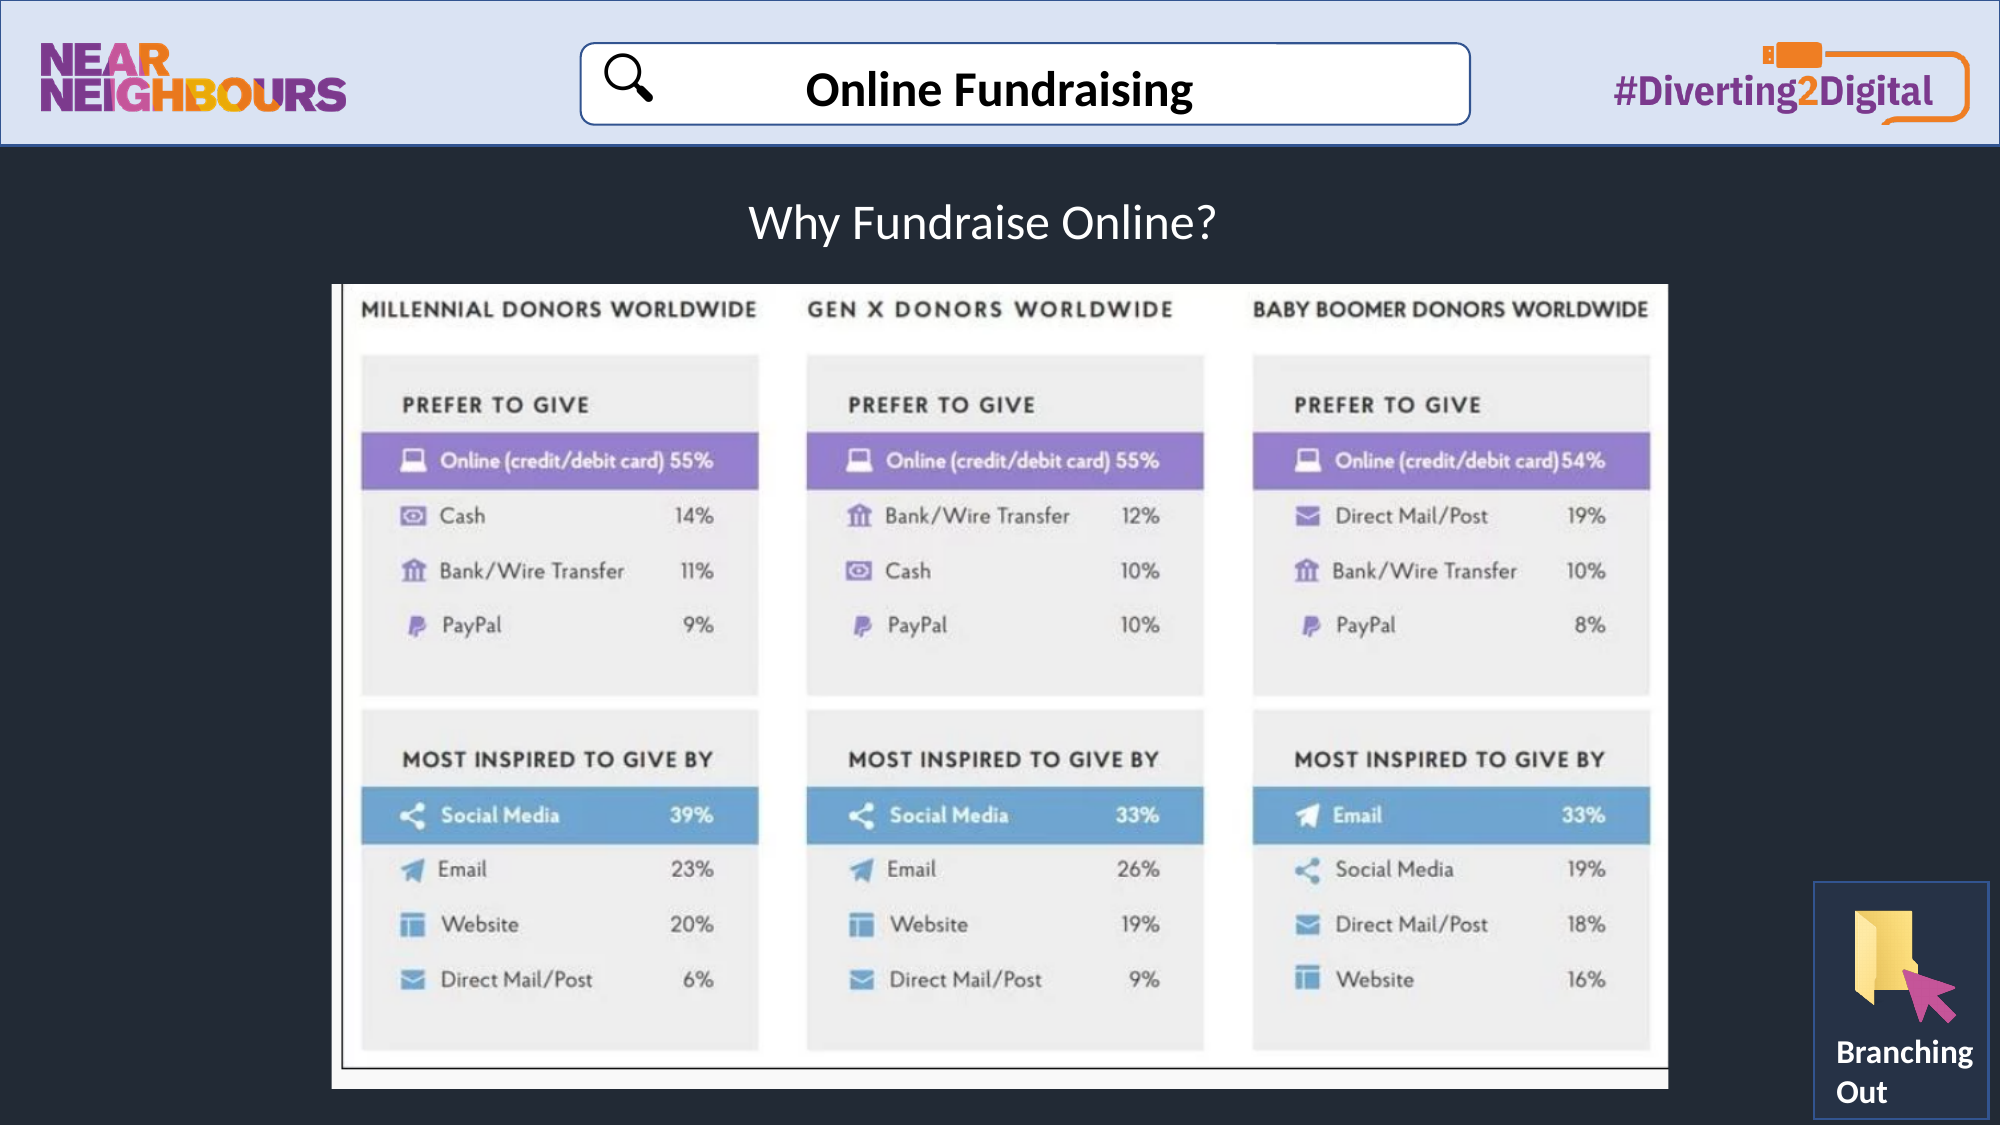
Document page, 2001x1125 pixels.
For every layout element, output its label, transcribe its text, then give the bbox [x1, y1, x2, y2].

text_box Online Fundraising [610, 49, 1389, 124]
text_box Why Fundraise Online? [733, 188, 1496, 284]
text_box [579, 42, 1472, 126]
text_box [1813, 881, 1990, 1120]
text_box Branching Out [1821, 1023, 2000, 1118]
picture [1835, 898, 1976, 1043]
picture [599, 48, 658, 107]
picture [1582, 36, 1982, 125]
text_box [0, 0, 2000, 147]
picture [41, 43, 346, 112]
picture [331, 284, 1669, 1089]
